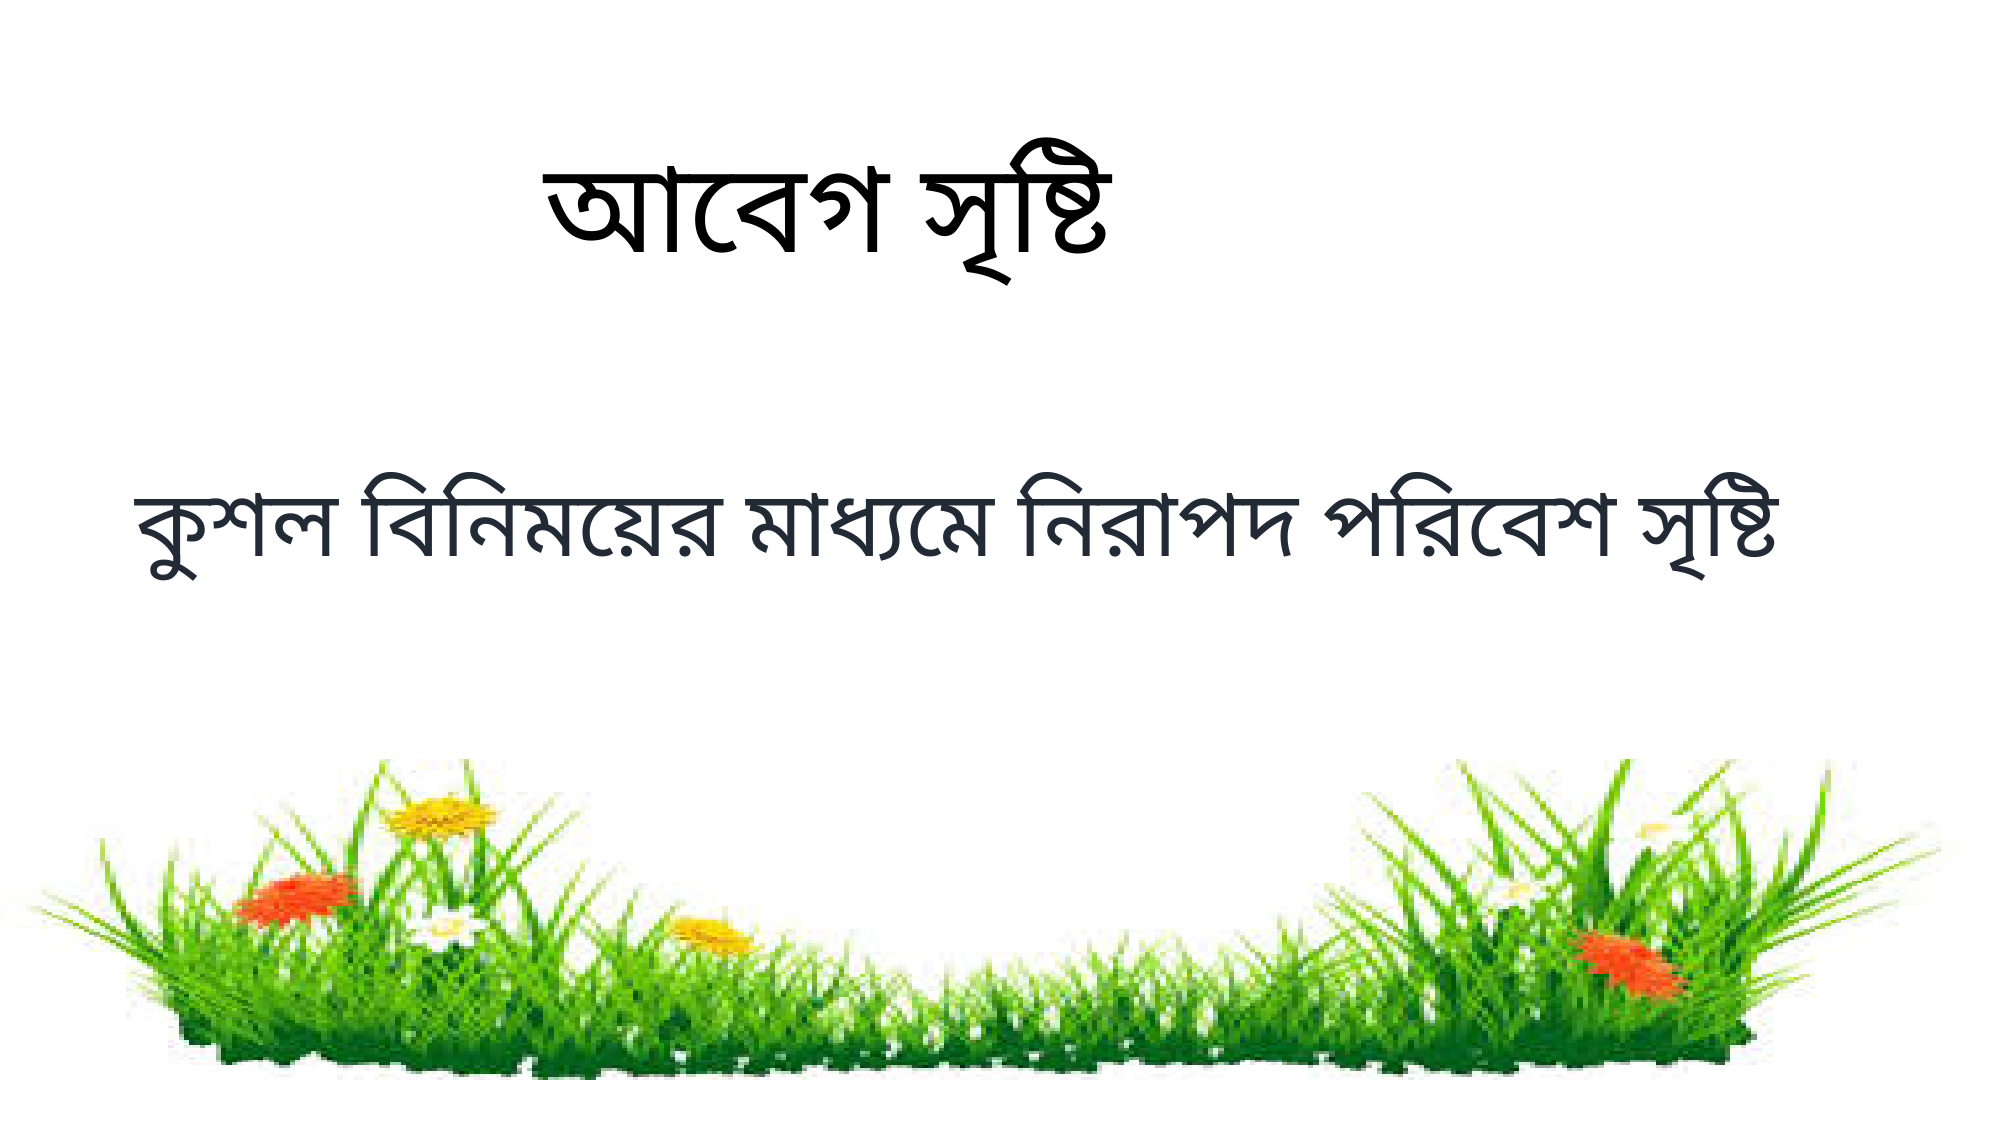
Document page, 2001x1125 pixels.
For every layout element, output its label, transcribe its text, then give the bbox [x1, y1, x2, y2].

picture [0, 759, 2000, 1080]
text_box আবেগ সৃষ্টি [529, 119, 1430, 285]
text_box কুশল বিনিময়ের মাধ্যমে নিরাপদ পরিবেশ সৃষ্টি [121, 457, 1794, 582]
